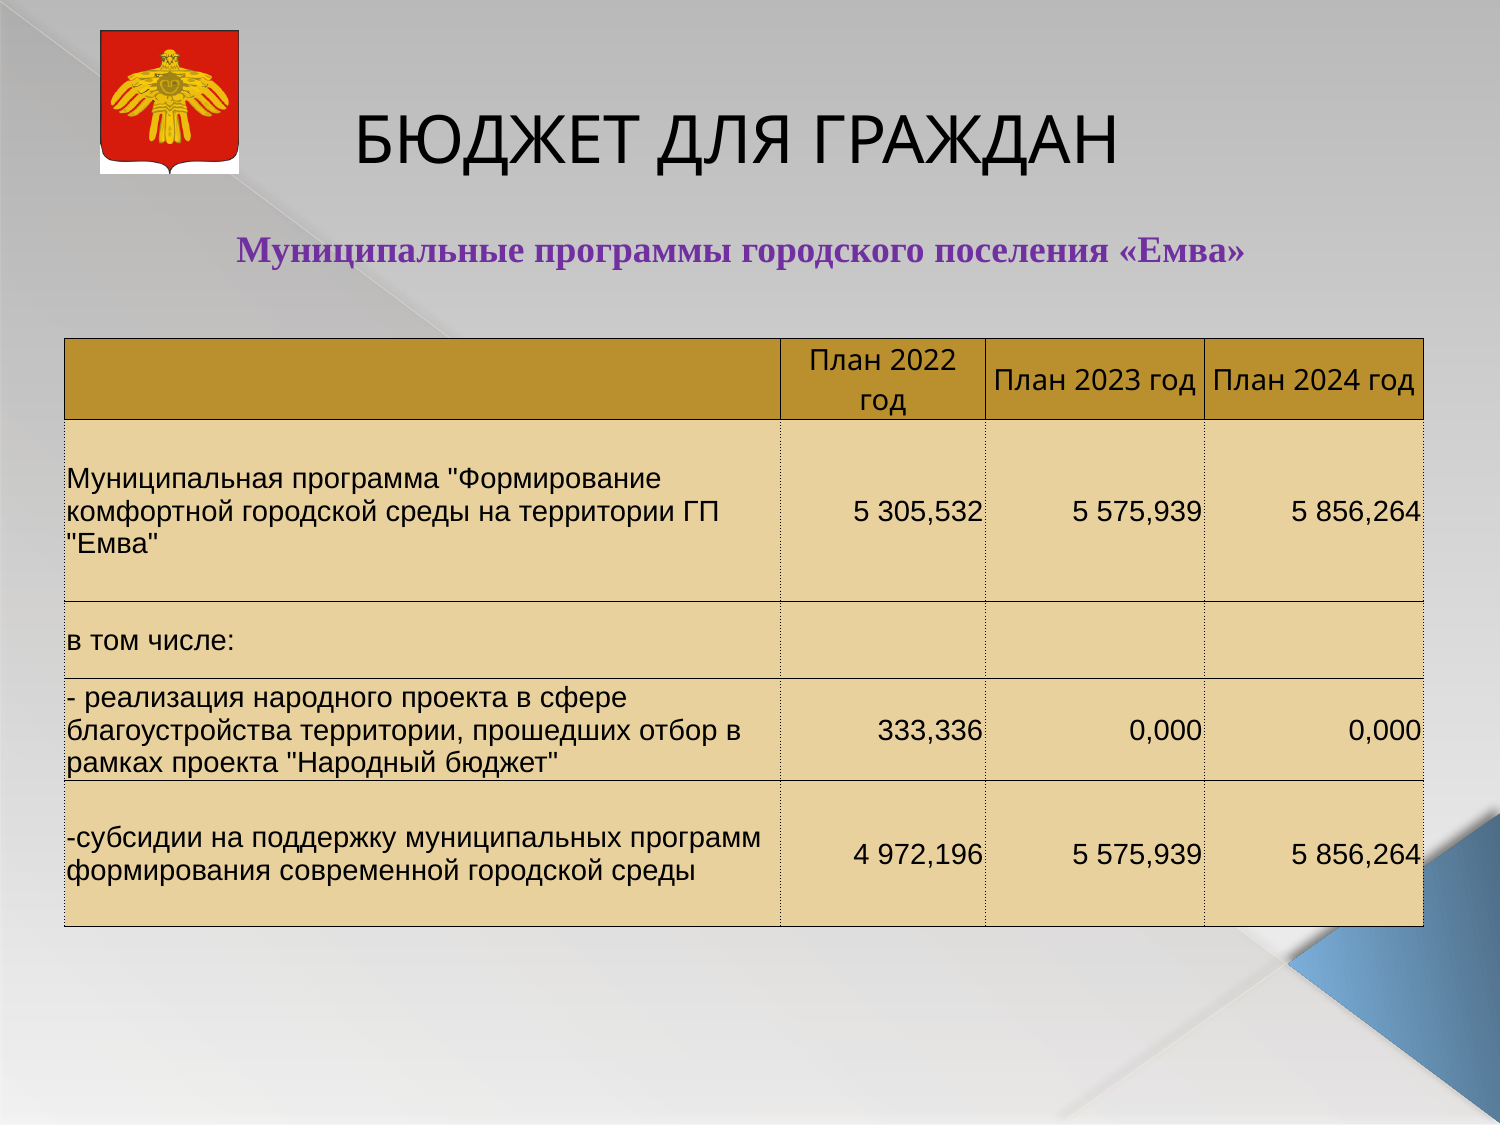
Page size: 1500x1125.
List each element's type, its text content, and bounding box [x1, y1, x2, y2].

table_cell в том числе: [65, 602, 781, 678]
table_cell Муниципальная программа "Формирование комфортной городской среды на территории ГП "Емва" [65, 420, 781, 601]
table_cell 0,000 [1204, 679, 1423, 780]
table_cell 5 305,532 [781, 420, 985, 601]
table_cell 5 575,939 [985, 781, 1204, 926]
table_header План 2024 год [1205, 339, 1423, 419]
table_cell [1204, 602, 1423, 678]
title БЮДЖЕТ ДЛЯ ГРАЖДАН [239, 54, 1312, 172]
table_cell 5 856,264 [1204, 781, 1423, 926]
picture [100, 30, 239, 174]
table_cell 5 856,264 [1204, 420, 1423, 601]
table_cell - реализация народного проекта в сфере благоустройства территории, прошедших отбор в рамках проекта "Народный бюджет" [65, 679, 781, 780]
table_cell 4 972,196 [781, 781, 985, 926]
table_cell 0,000 [985, 679, 1204, 780]
table_cell [985, 602, 1204, 678]
table_cell 5 575,939 [985, 420, 1204, 601]
table_header [65, 339, 780, 419]
table_cell -субсидии на поддержку муниципальных программ формирования современной городской среды [65, 781, 781, 926]
table_cell 333,336 [781, 679, 985, 780]
table_header План 2022 год [781, 339, 985, 419]
subtitle Муниципальные программы городского поселения «Емва» [17, 172, 1471, 1123]
table_header План 2023 год [986, 339, 1204, 419]
table_cell [781, 602, 985, 678]
